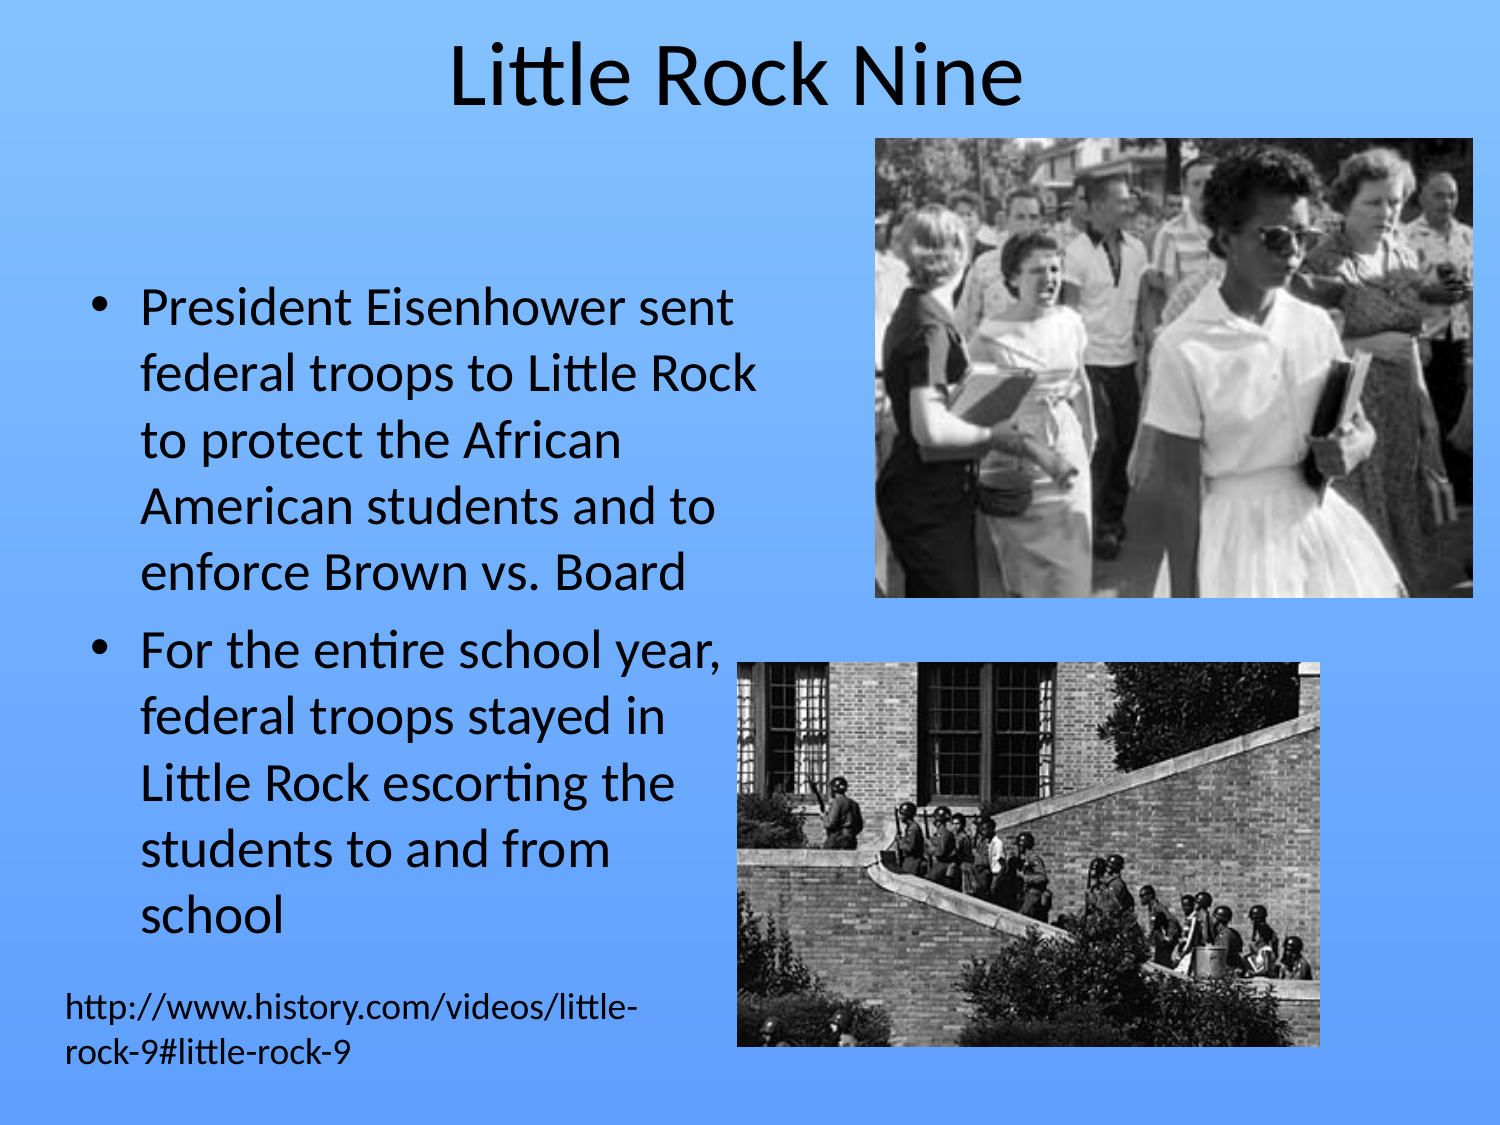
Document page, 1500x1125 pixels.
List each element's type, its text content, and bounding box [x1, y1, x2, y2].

list President Eisenhower sent federal troops to Little Rock to protect the African American students and to enforce Brown vs. Board For the entire school year, federal troops stayed in Little Rock escorting the students to and from school [74, 262, 776, 1006]
title Little Rock Nine [62, 0, 1413, 163]
text_box http://www.history.com/videos/little-rock-9#little-rock-9 [50, 974, 675, 1080]
picture [874, 138, 1473, 598]
picture [737, 662, 1320, 1048]
